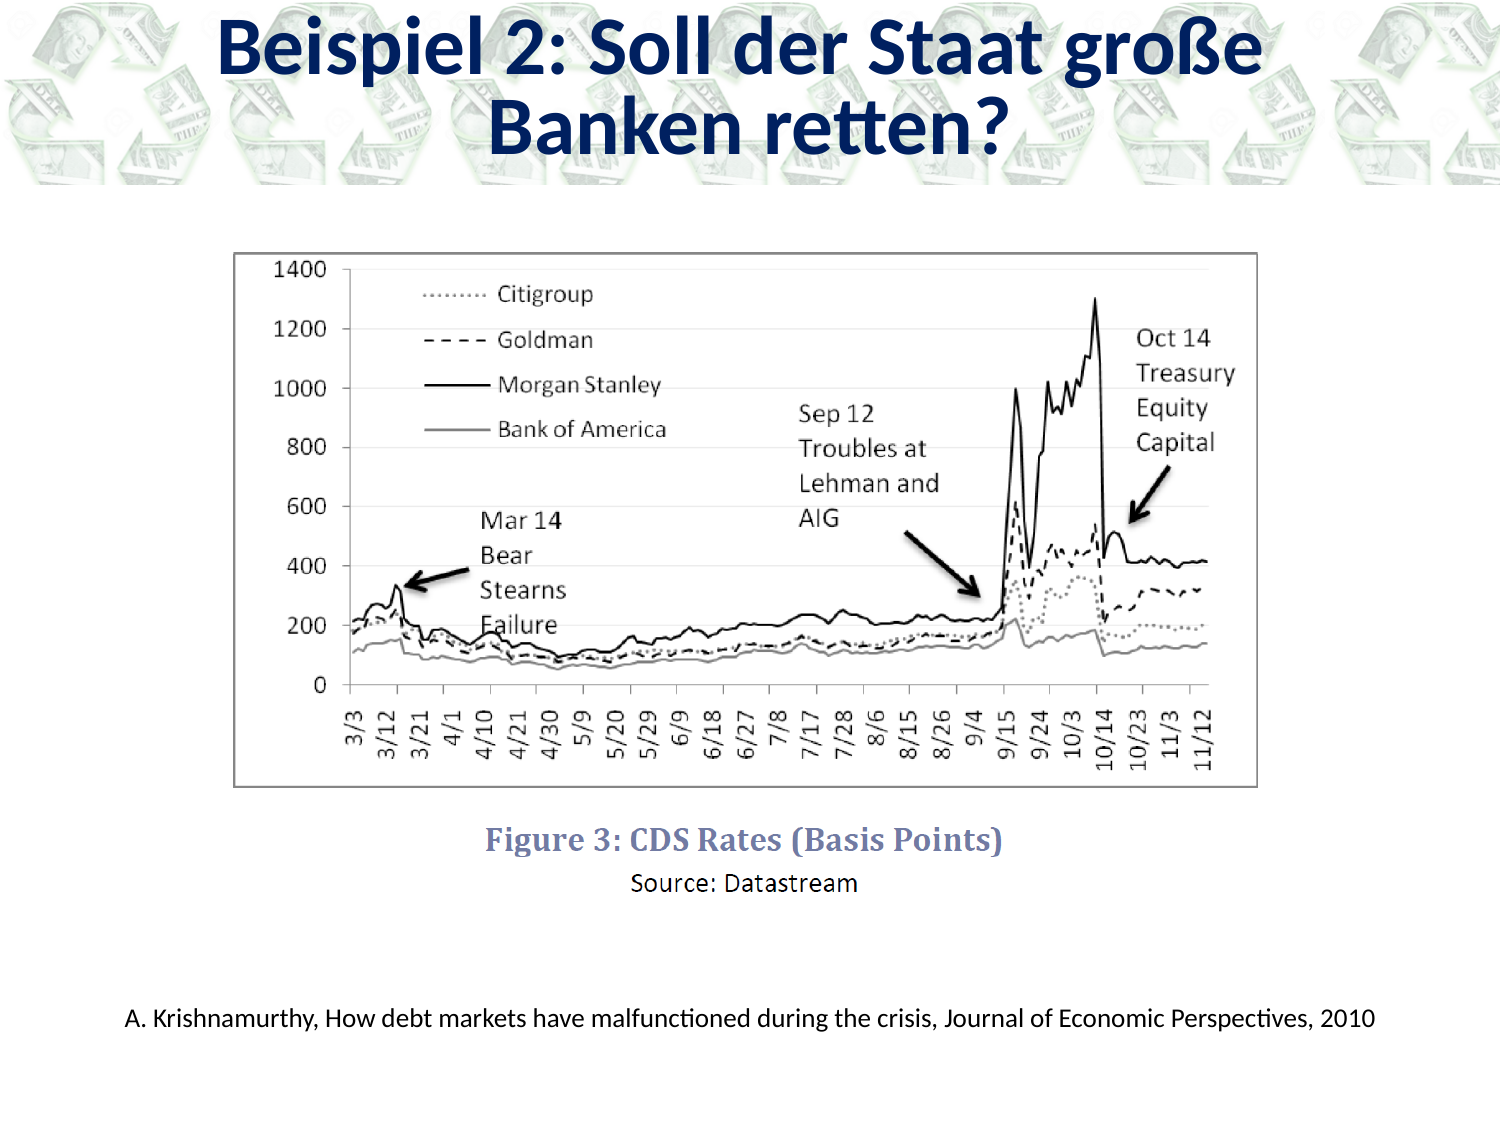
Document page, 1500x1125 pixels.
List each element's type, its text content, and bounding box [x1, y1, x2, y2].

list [178, 209, 1322, 953]
text_box Beispiel 2: Soll der Staat große Banken retten? [0, 0, 1500, 185]
title A. Krishnamurthy, How debt markets have malfunctioned during the crisis, Journal of Economic Perspectives, 2010 [75, 986, 1425, 1047]
